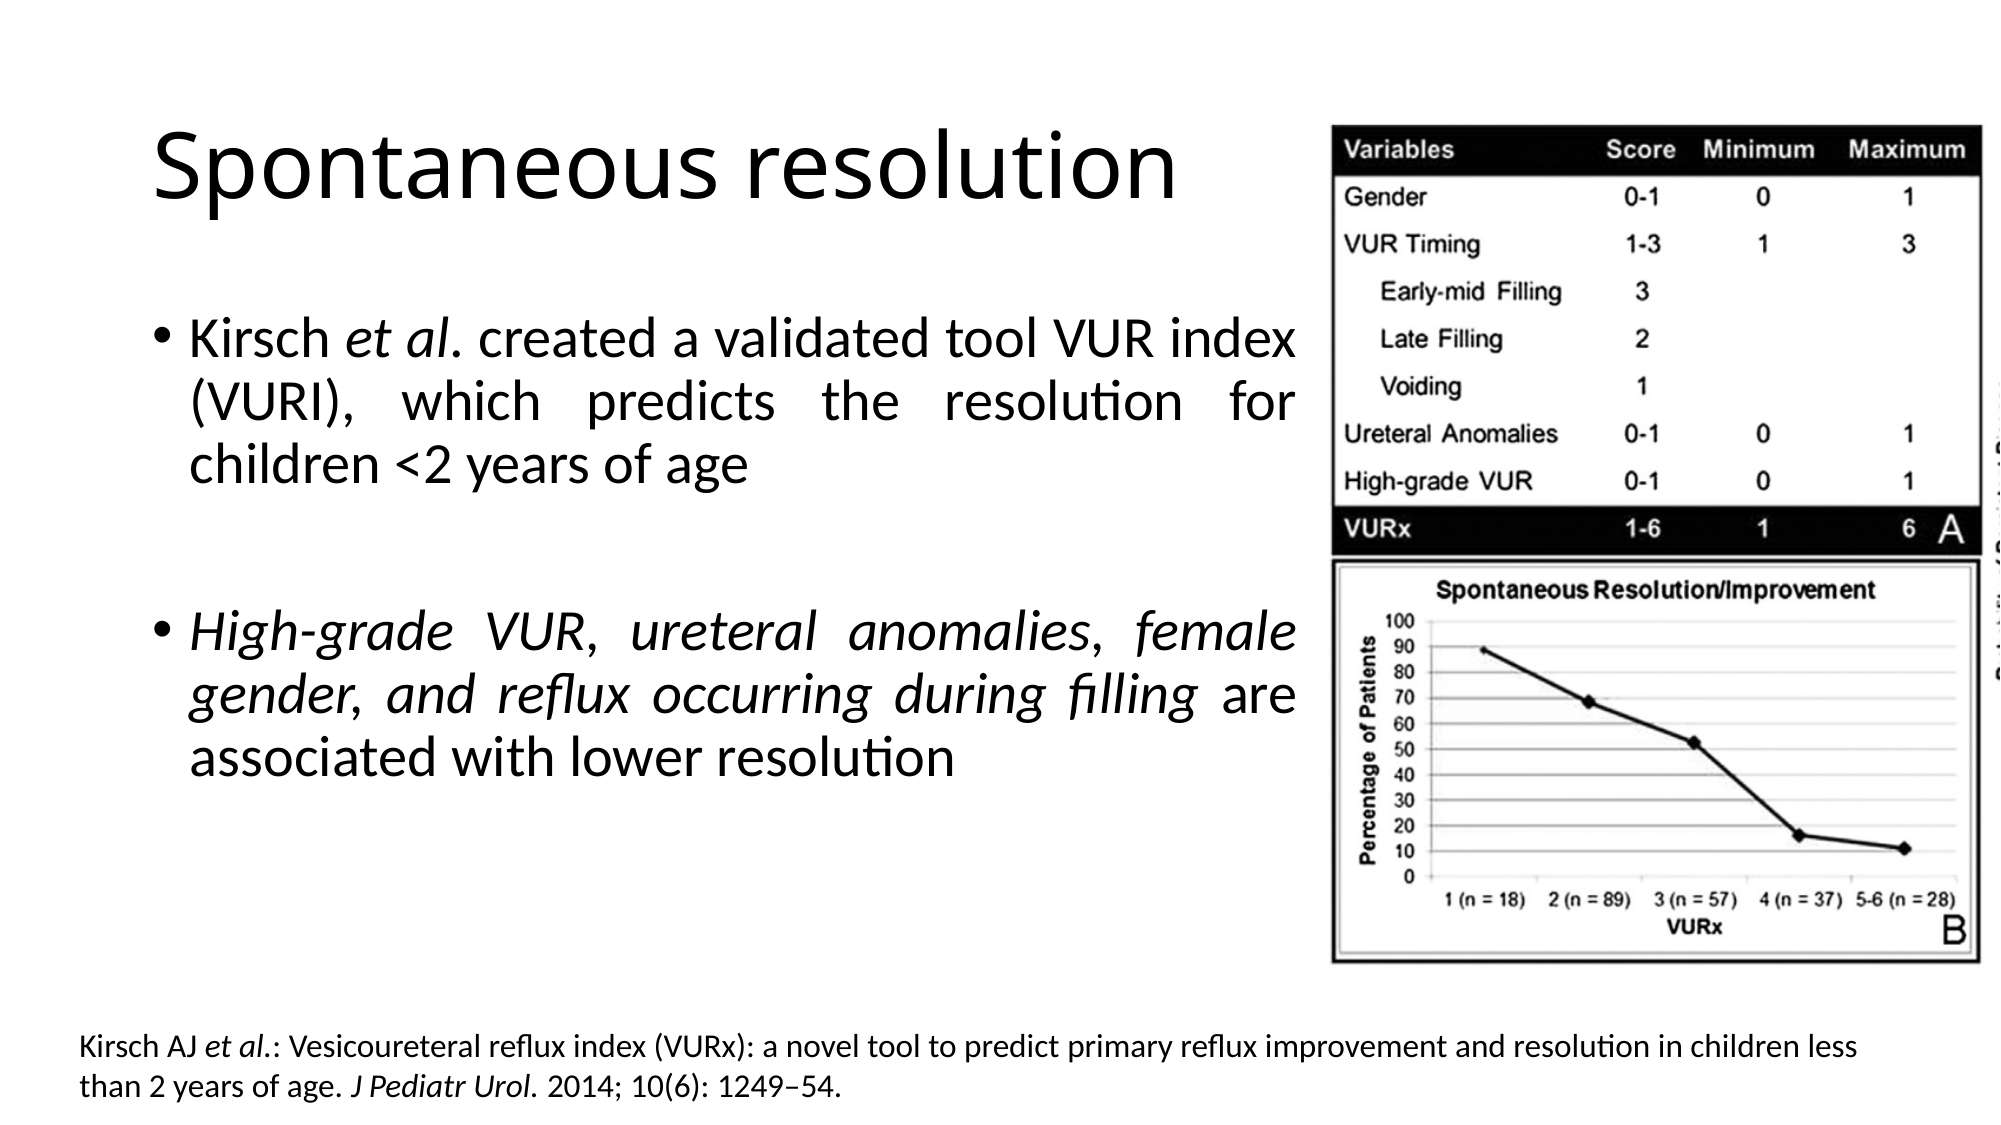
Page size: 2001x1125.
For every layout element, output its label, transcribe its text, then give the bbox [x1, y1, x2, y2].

text_box Kirsch AJ et al.: Vesicoureteral reflux index (VURx): a novel tool to predict primary reflux improvement and resolution in children less than 2 years of age. J Pediatr Urol. 2014; 10(6): 1249–54. [64, 1016, 1936, 1125]
list Kirsch et al. created a validated tool VUR index (VURI), which predicts the resolution for children <2 years of age High-grade VUR, ureteral anomalies, female gender, and reflux occurring during filling are associated with lower resolution [137, 299, 1313, 1014]
title Spontaneous resolution [137, 59, 1863, 278]
picture [1312, 105, 2000, 980]
